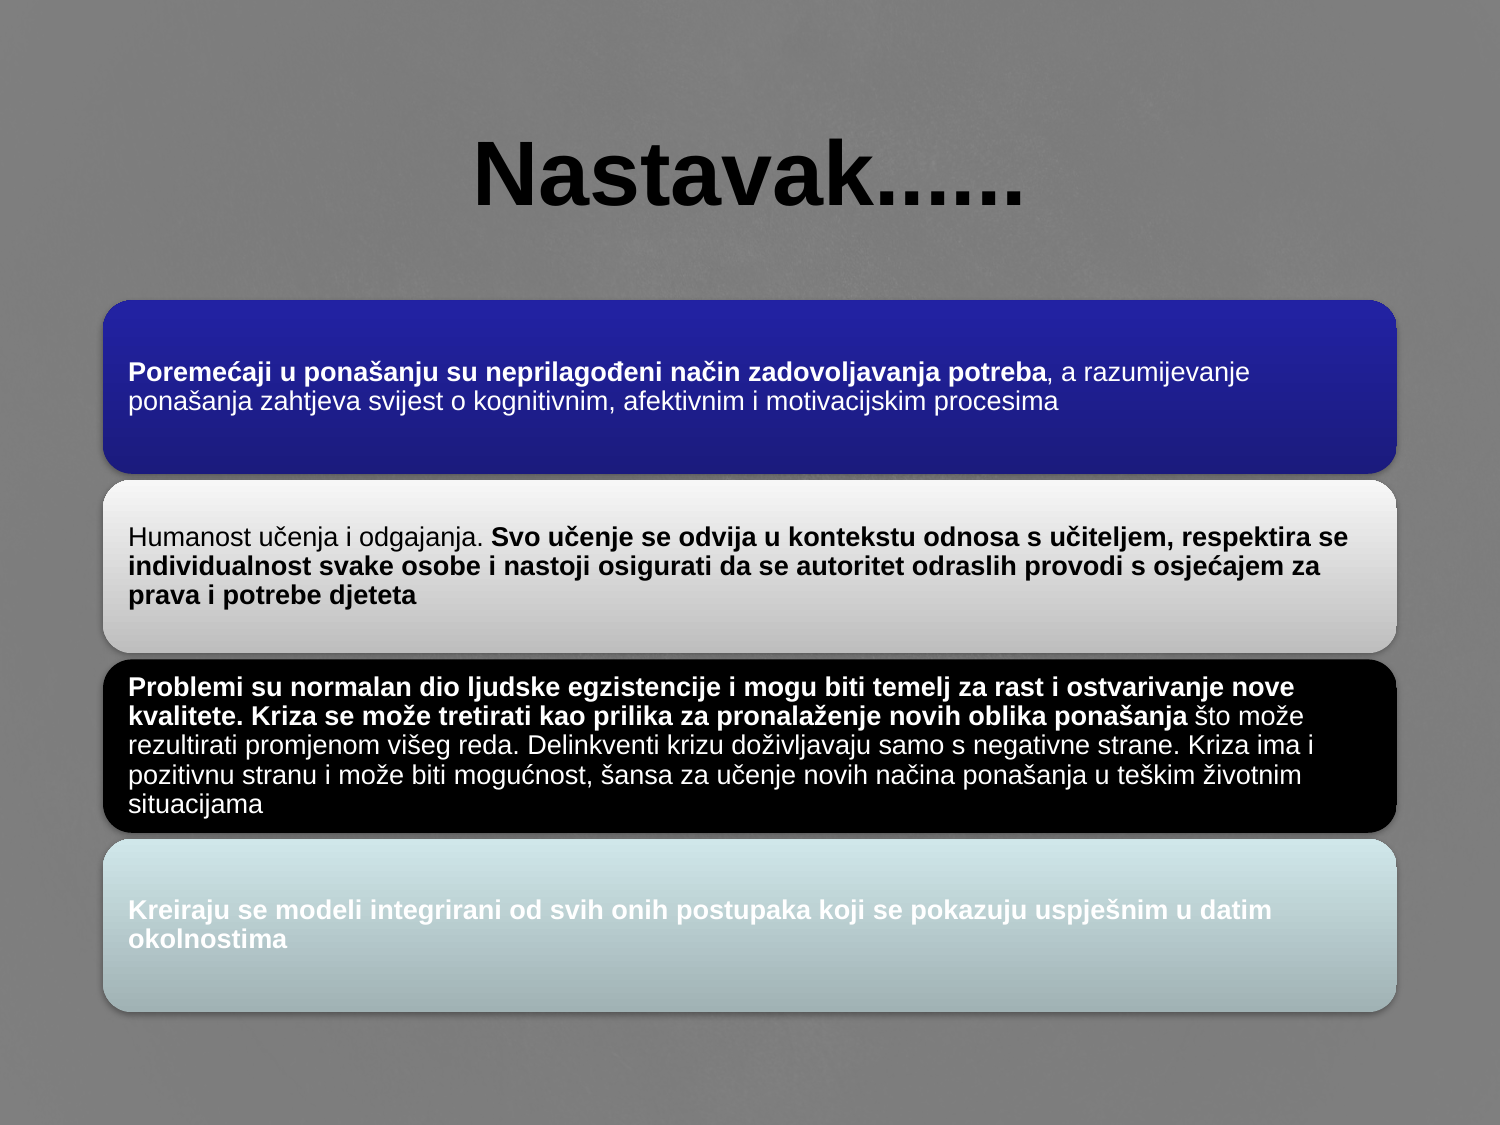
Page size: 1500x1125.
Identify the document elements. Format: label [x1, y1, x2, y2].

picture [0, 0, 1500, 1125]
text_box [102, 299, 1398, 1014]
